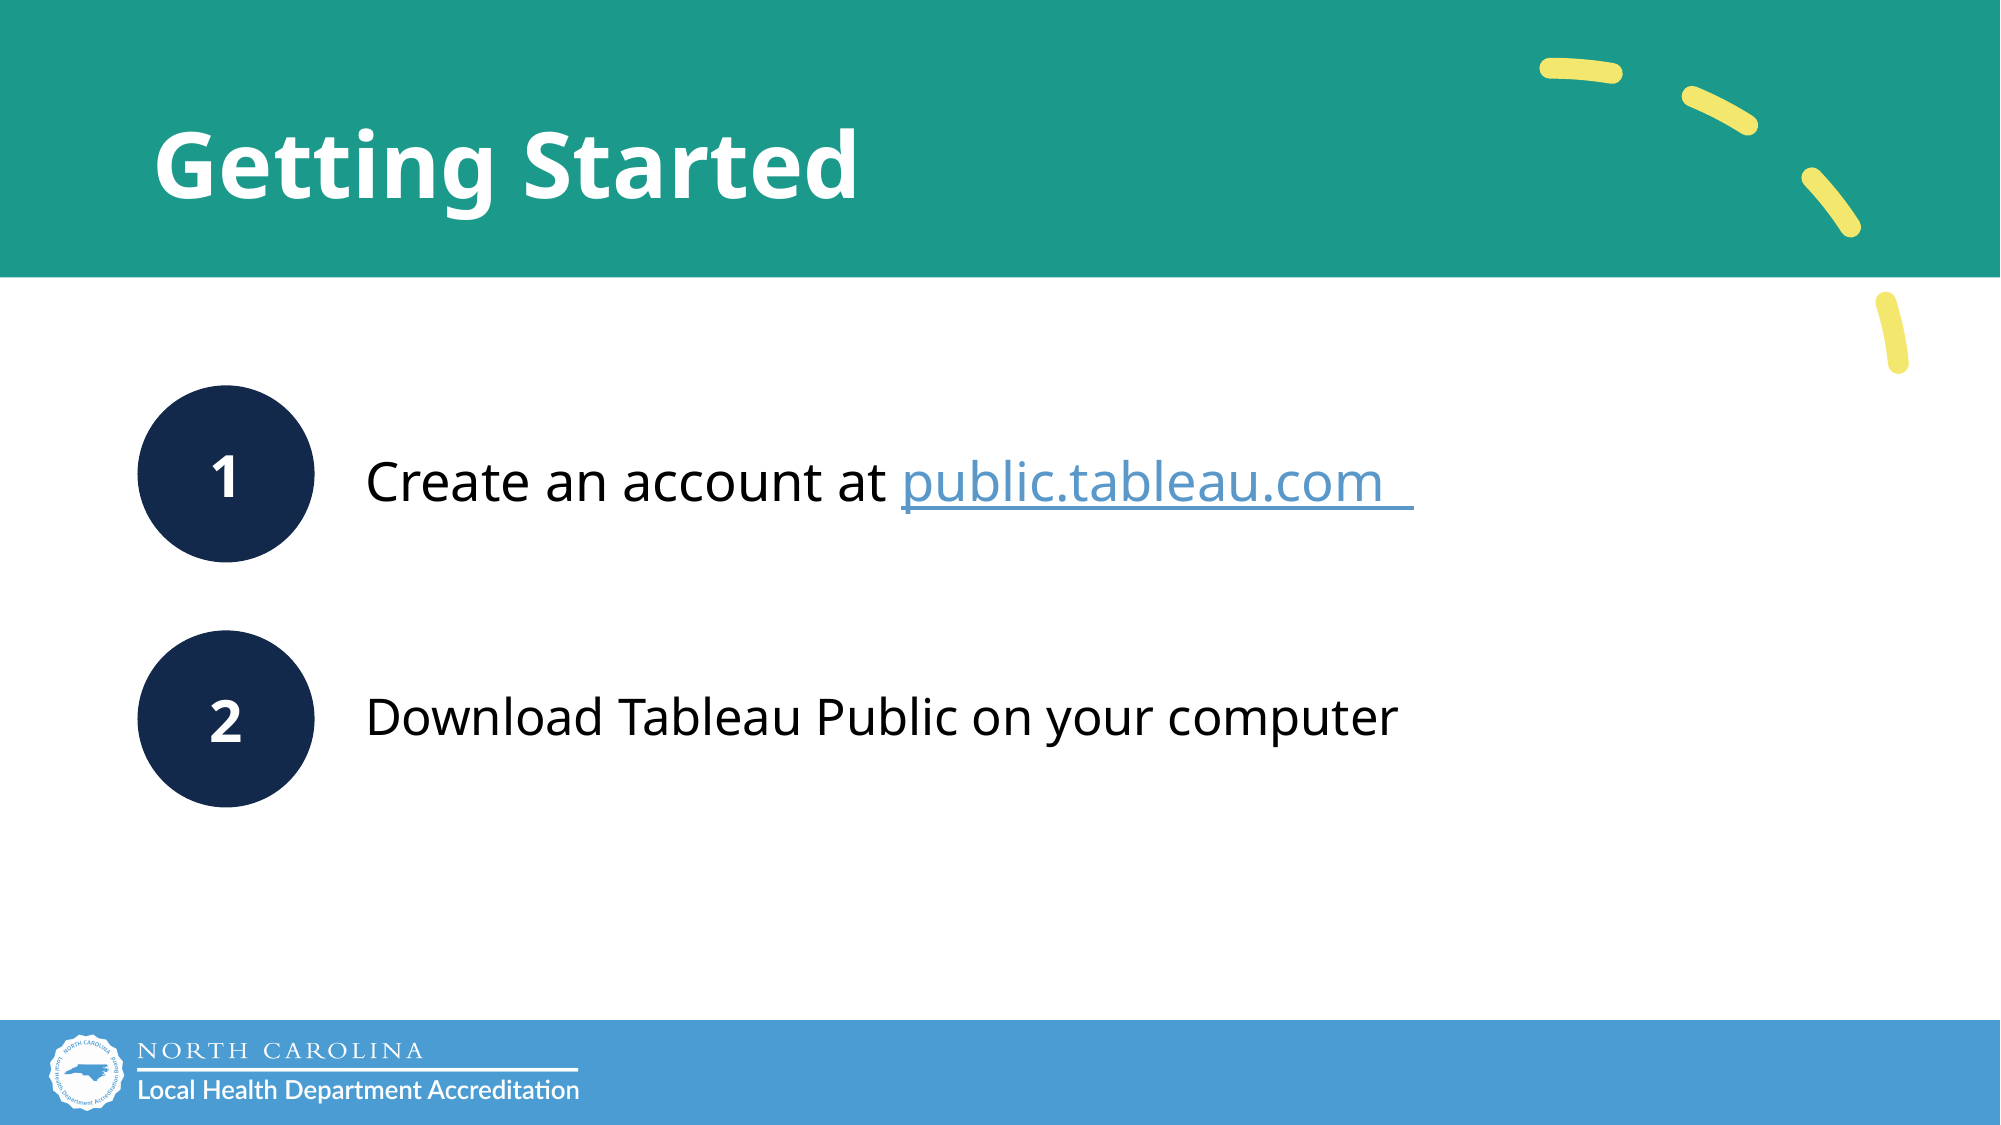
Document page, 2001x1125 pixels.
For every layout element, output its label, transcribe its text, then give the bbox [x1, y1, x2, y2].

text_box [0, 0, 2000, 278]
title Getting Started [137, 59, 1863, 278]
text_box [1548, 67, 1901, 394]
text_box 1 [136, 384, 316, 564]
list Download Tableau Public on your computer [350, 663, 1559, 775]
picture [43, 1028, 602, 1117]
list Create an account at public.tableau.com [350, 418, 1559, 530]
text_box 2 [136, 629, 316, 809]
